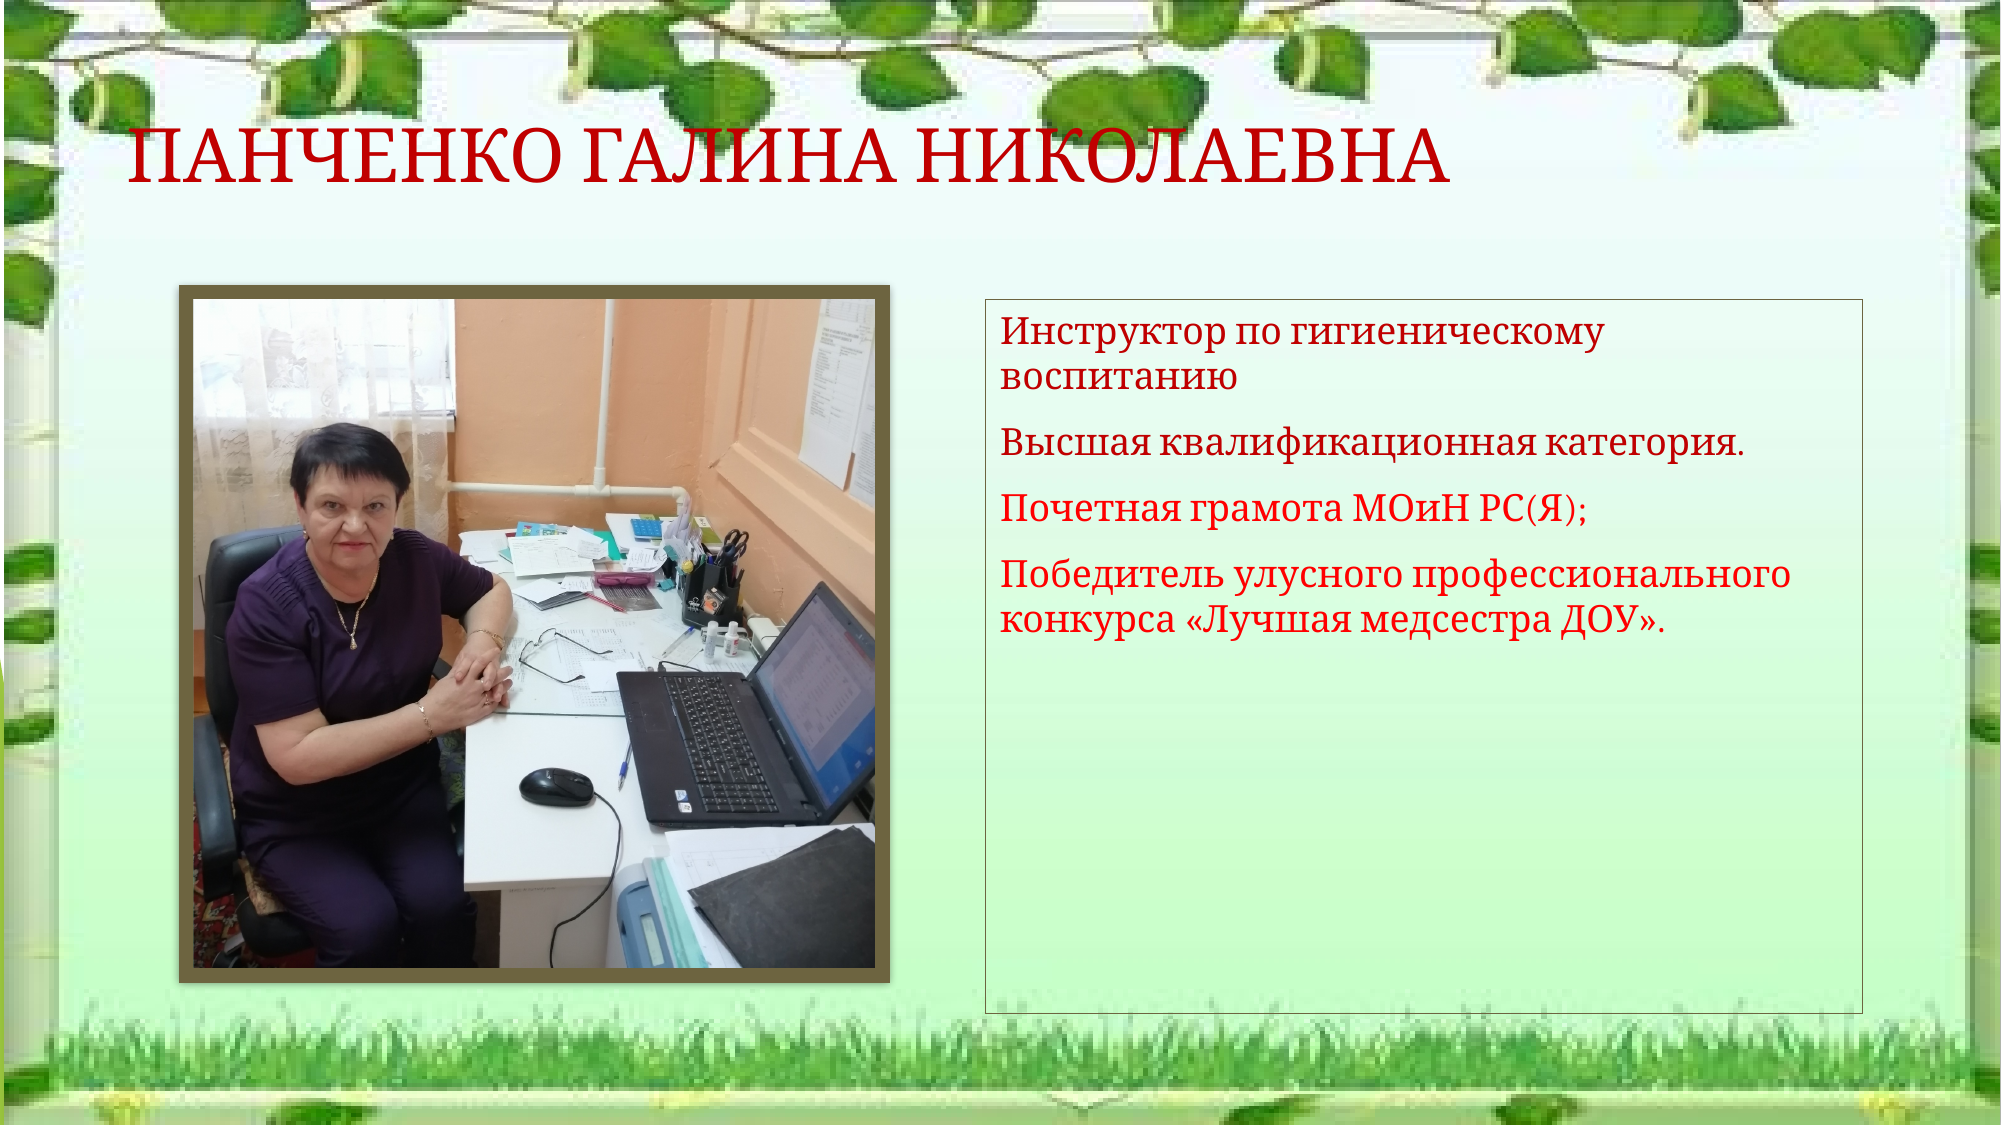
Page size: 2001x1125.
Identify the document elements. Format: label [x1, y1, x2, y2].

list [192, 298, 876, 969]
picture [3, 0, 2000, 1125]
